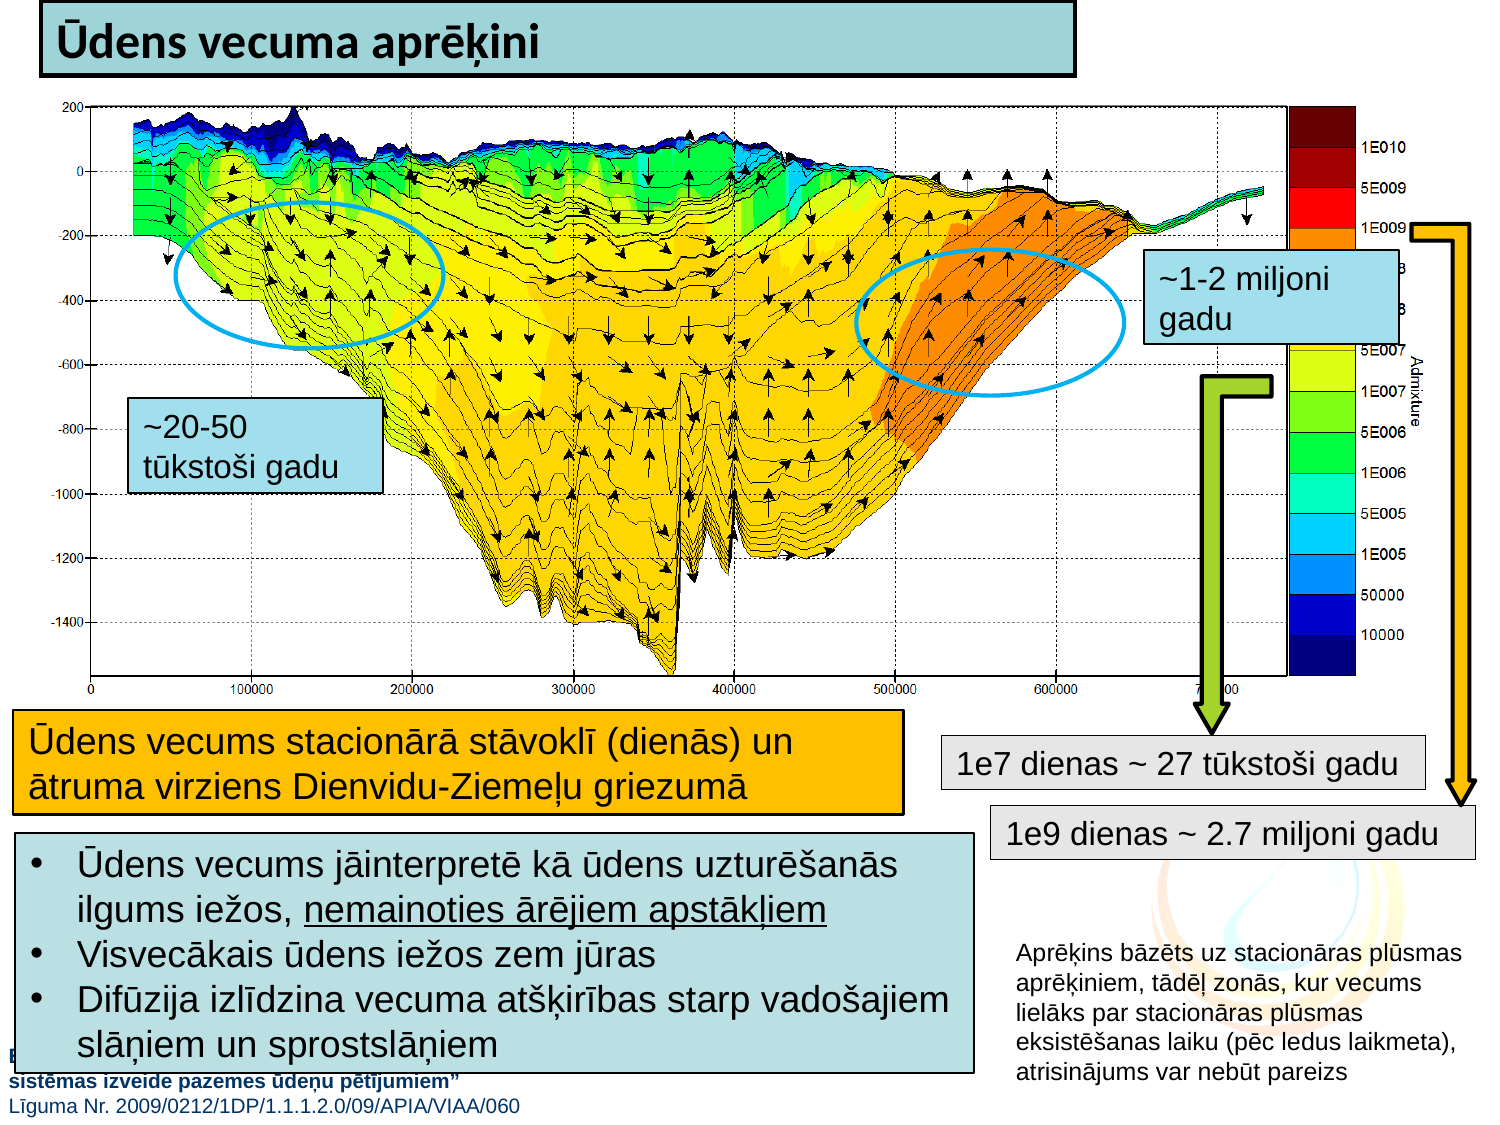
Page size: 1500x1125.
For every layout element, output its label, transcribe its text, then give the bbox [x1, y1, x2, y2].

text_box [128, 202, 444, 495]
text_box Aprēķins bāzēts uz stacionāras plūsmas aprēķiniem, tādēļ zonās, kur vecums lielāks par stacionāras plūsmas eksistēšanas laiku (pēc ledus laikmeta), atrisinājums var nebūt pareizs [1000, 928, 1483, 1094]
text_box [1451, 221, 1478, 808]
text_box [856, 249, 1399, 396]
text_box 1e9 dienas ~ 2.7 miljoni gadu [990, 805, 1476, 860]
text_box Ūdens vecums jāinterpretē kā ūdens uzturēšanās ilgums iežos, nemainoties ārējiem apstākļiem Visvecākais ūdens iežos zem jūras Difūzija izlīdzina vecuma atšķirības starp vadošajiem slāņiem un sprostslāņiem [15, 832, 975, 1073]
picture [20, 0, 1445, 806]
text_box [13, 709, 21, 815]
